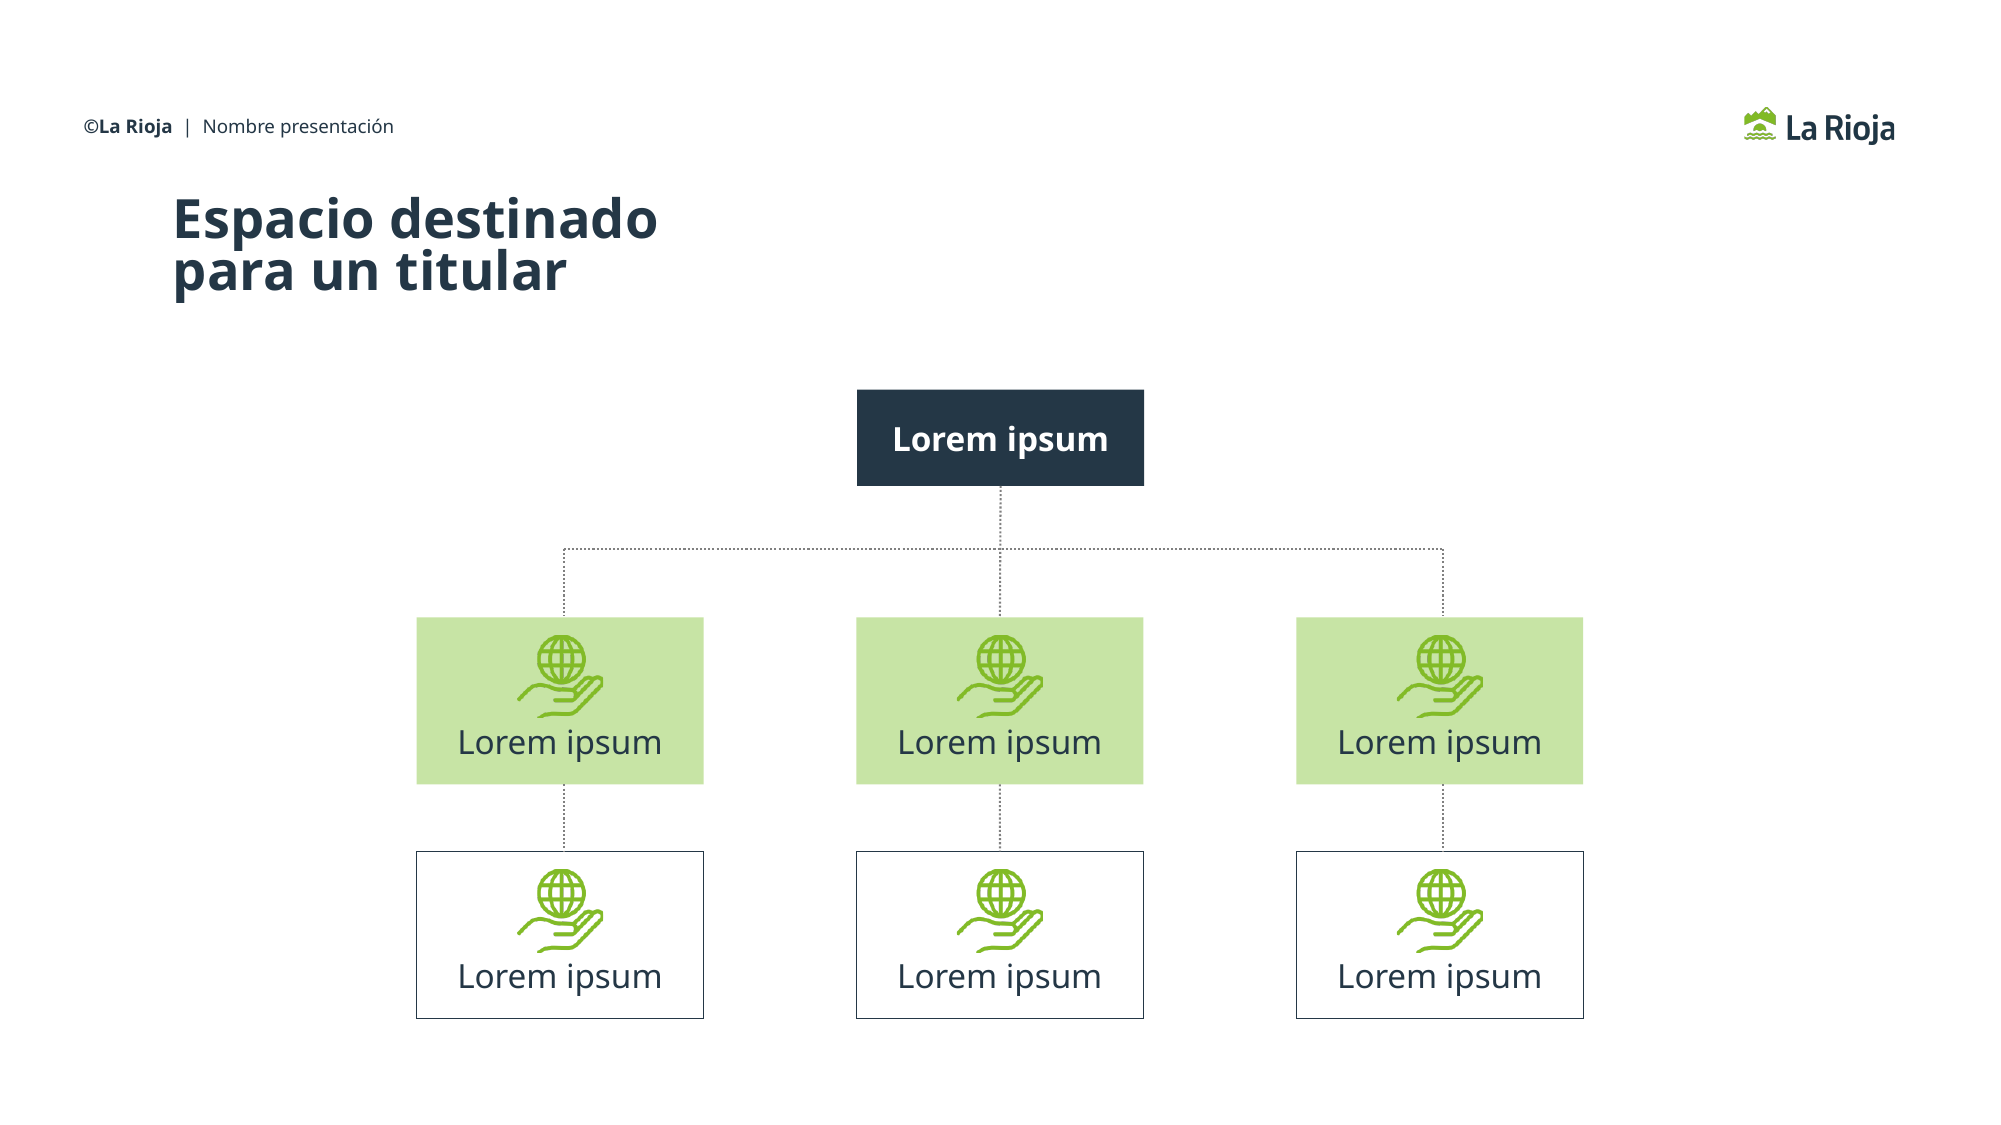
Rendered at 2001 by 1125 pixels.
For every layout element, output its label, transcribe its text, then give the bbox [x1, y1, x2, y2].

text_box ©La Rioja | Nombre presentación [63, 107, 409, 145]
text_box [416, 389, 1584, 1019]
picture [1744, 106, 1895, 145]
text_box Espacio destinado para un titular [158, 190, 708, 309]
